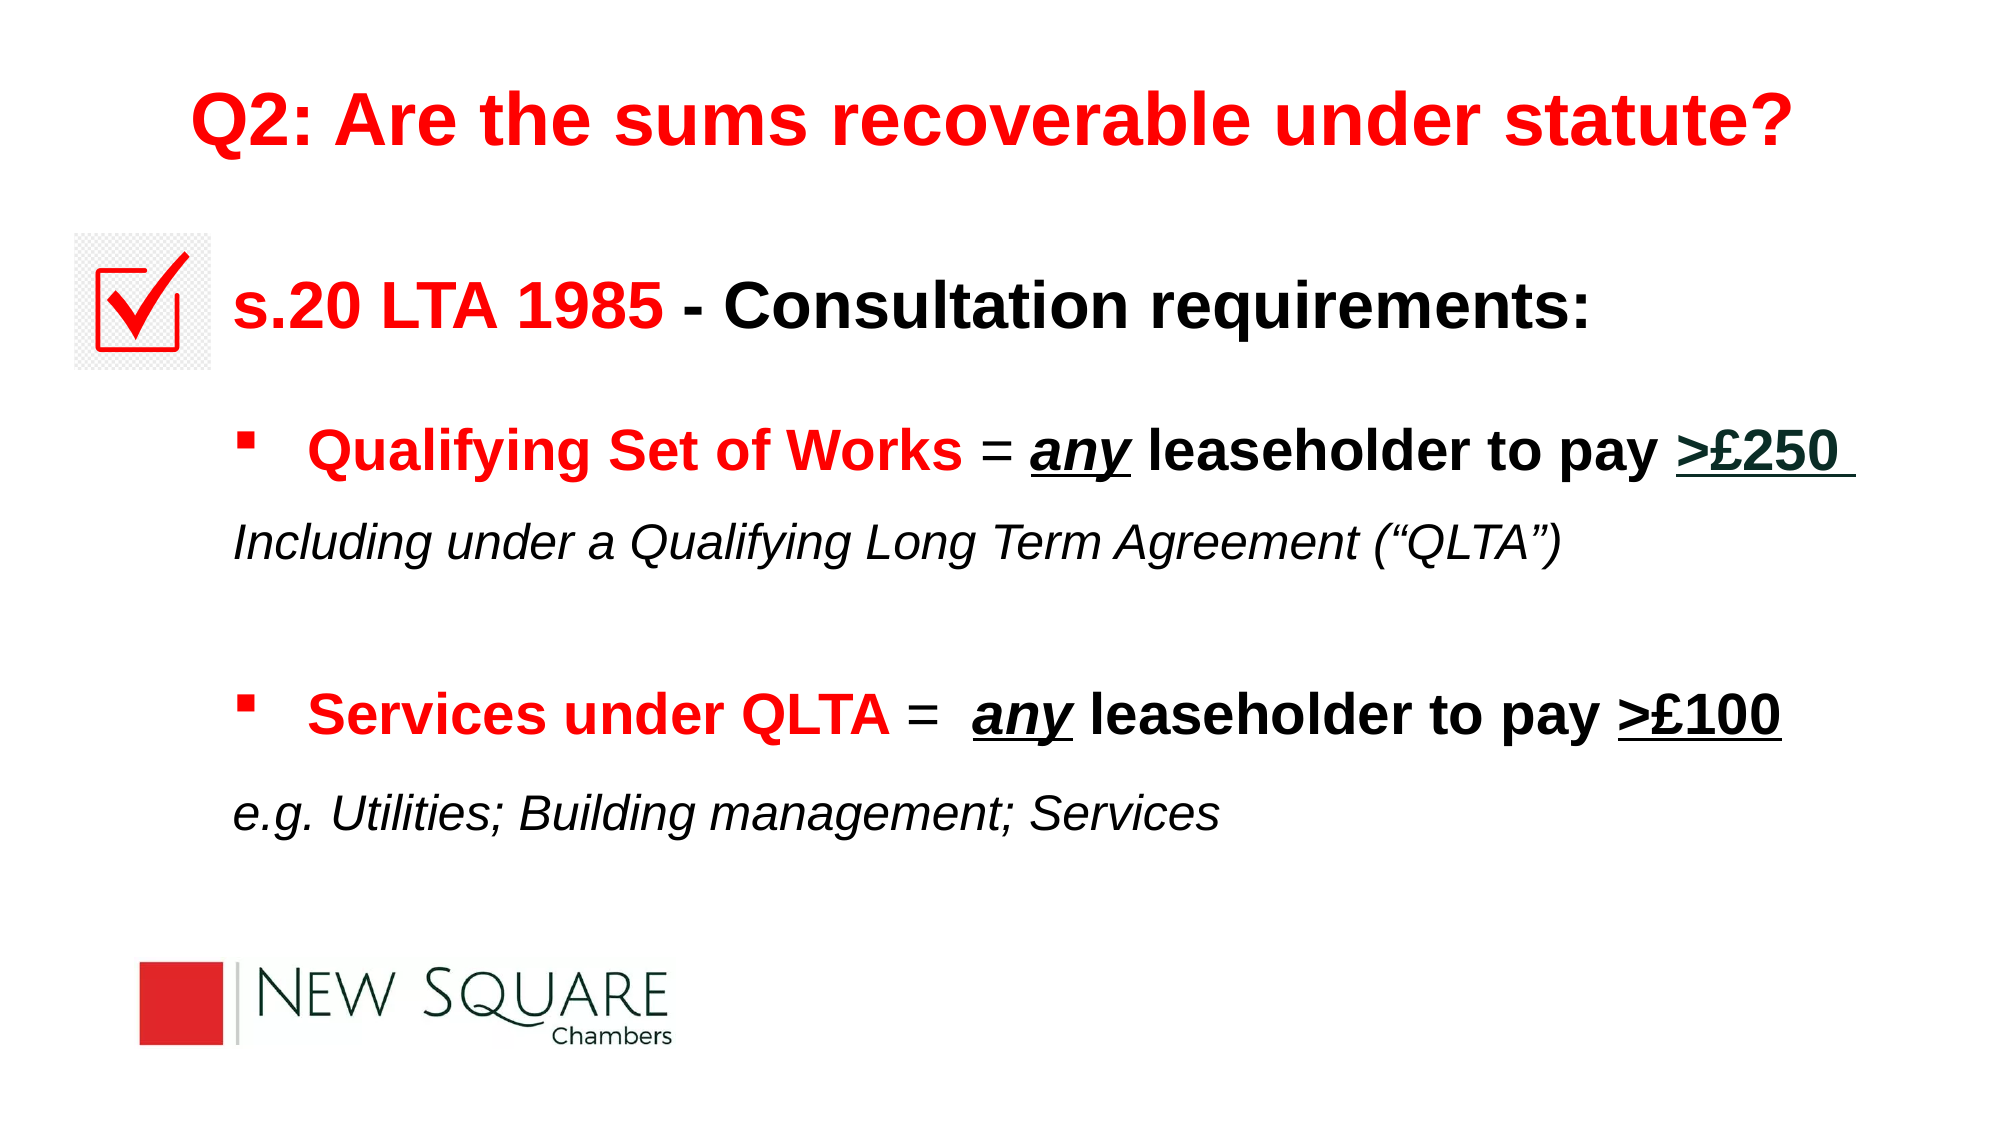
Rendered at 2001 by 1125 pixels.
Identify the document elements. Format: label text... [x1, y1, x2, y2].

picture [73, 232, 211, 370]
text_box Q2: Are the sums recoverable under statute? [20, 32, 1988, 199]
picture [134, 957, 677, 1049]
text_box s.20 LTA 1985 - Consultation requirements: Qualifying Set of Works = any leaseholder to pay >£250 Including under a Qualifying Long Term Agreement (“QLTA”) Services under QLTA = any leaseholder to pay >£100 e.g. Utilities; Building management; Services [217, 254, 1891, 849]
